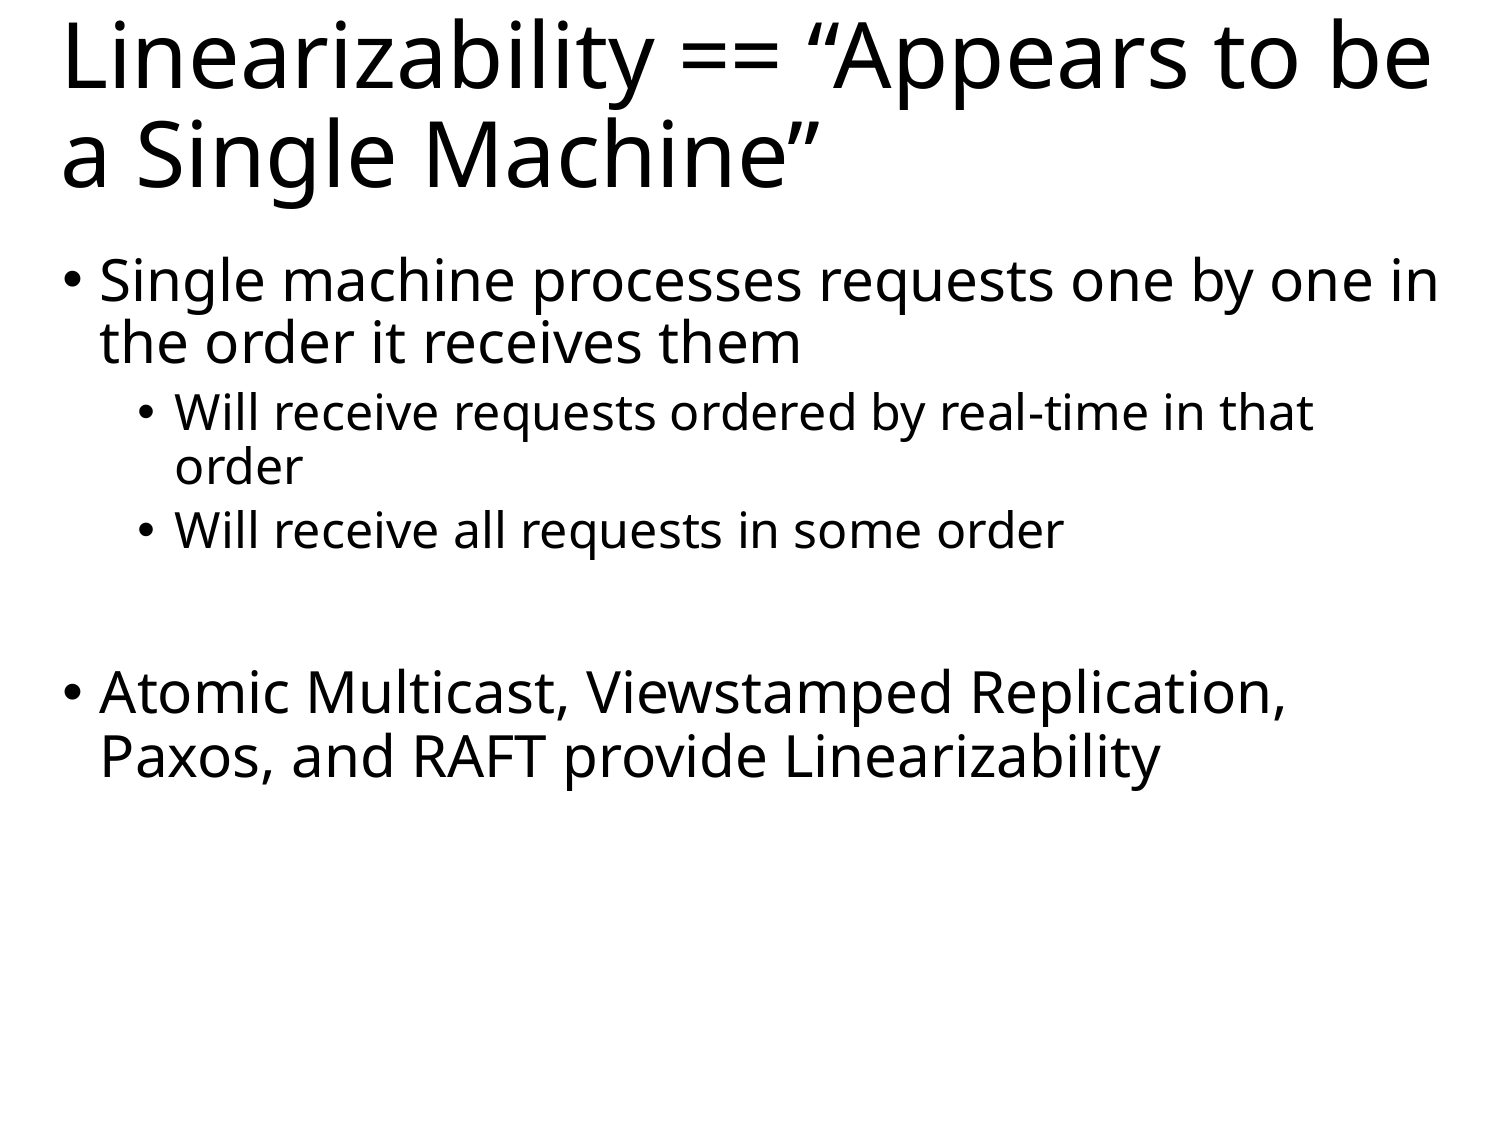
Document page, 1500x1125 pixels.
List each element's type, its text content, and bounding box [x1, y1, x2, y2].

title Linearizability == “Appears to be a Single Machine” [45, 0, 1455, 218]
list Single machine processes requests one by one in the order it receives them Will receive requests ordered by real-time in that order Will receive all requests in some order Atomic Multicast, Viewstamped Replication, Paxos, and RAFT provide Linearizability [47, 243, 1457, 1014]
